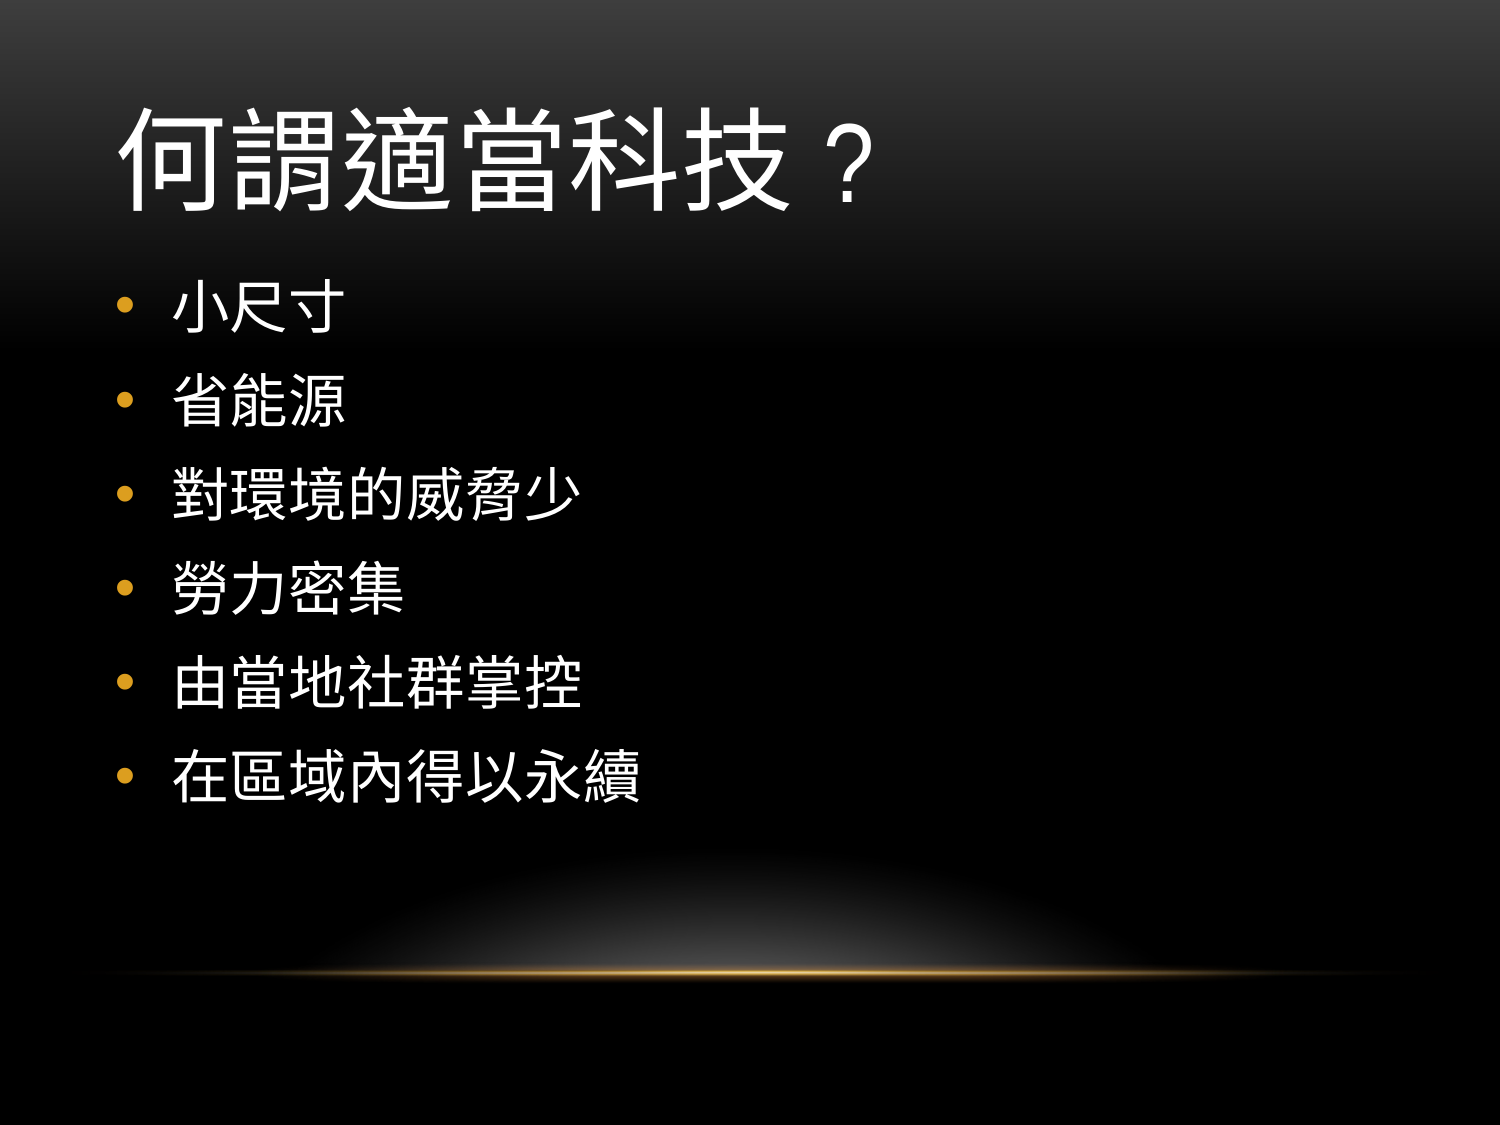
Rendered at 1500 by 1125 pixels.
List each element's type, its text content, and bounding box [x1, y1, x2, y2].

title 何謂適當科技? [99, 45, 1400, 233]
picture [0, 0, 1500, 1125]
list 小尺寸 省能源 對環境的威脅少 勞力密集 由當地社群掌控 在區域內得以永續 [99, 262, 1400, 938]
